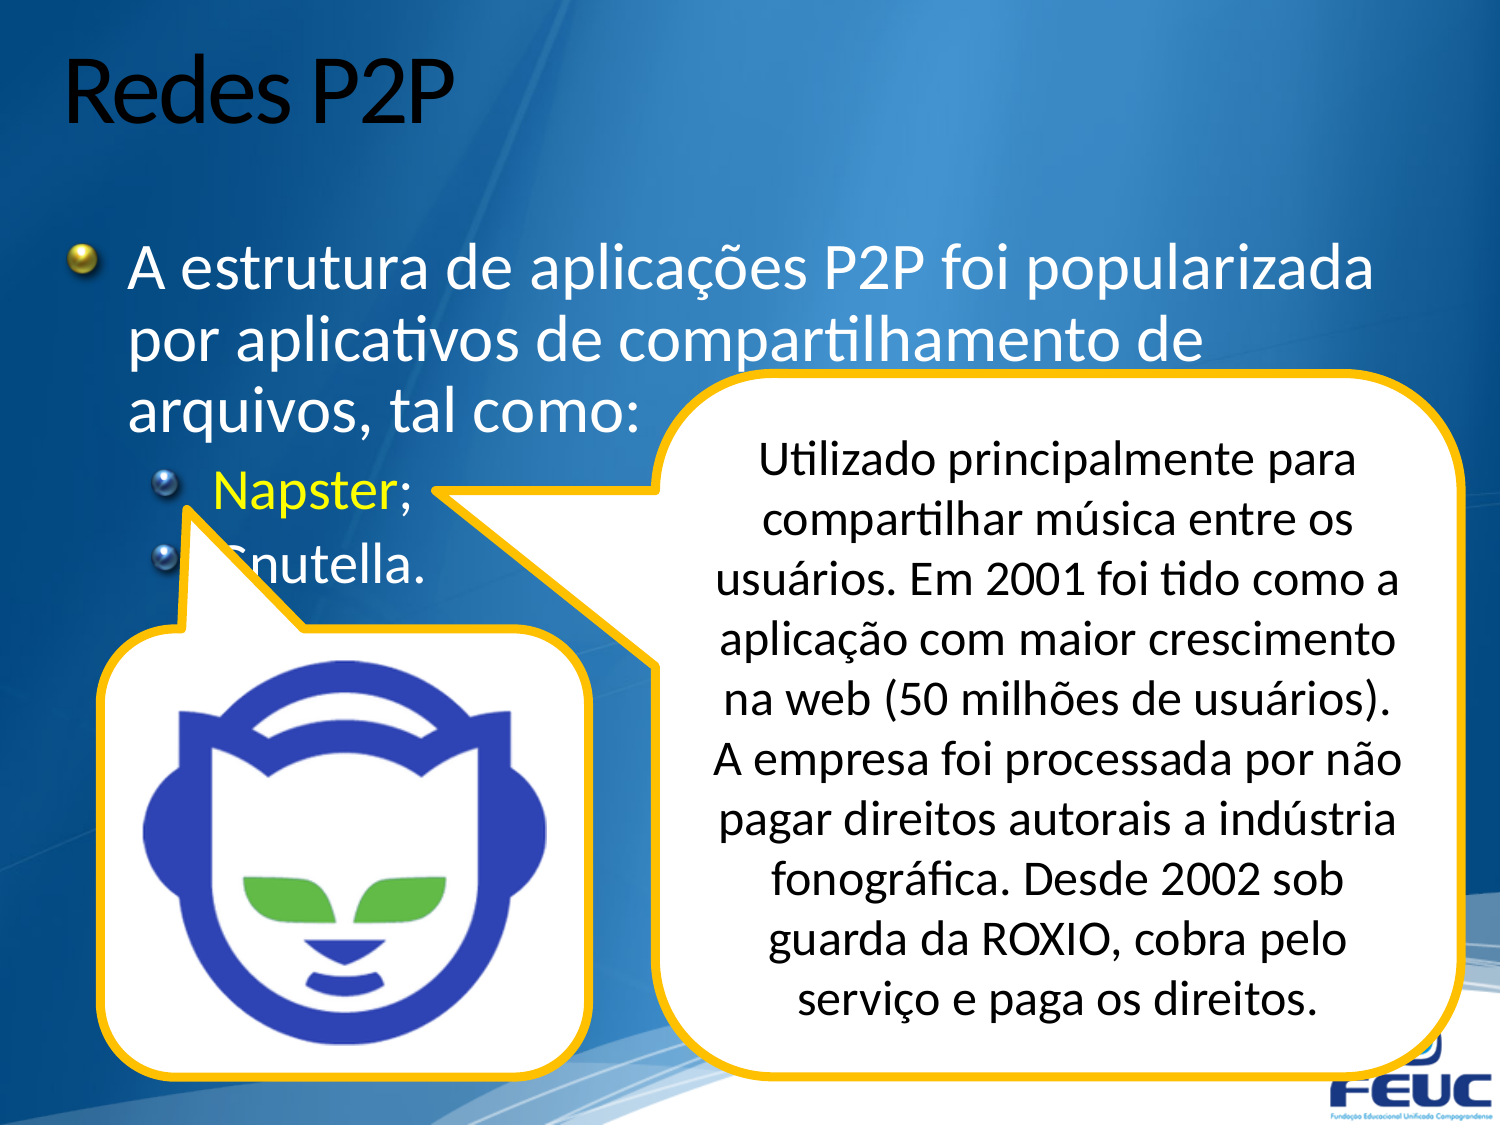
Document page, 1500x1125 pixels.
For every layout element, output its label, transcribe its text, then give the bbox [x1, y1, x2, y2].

picture [0, 0, 1500, 1125]
title Redes P2P [62, 37, 1438, 147]
list A estrutura de aplicações P2P foi popularizada por aplicativos de compartilhamento de arquivos, tal como: Napster; Gnutella. [62, 231, 1438, 606]
text_box [95, 505, 594, 1082]
text_box Utilizado principalmente para compartilhar música entre os usuários. Em 2001 foi tido como a aplicação com maior crescimento na web (50 milhões de usuários). A empresa foi processada por não pagar direitos autorais a indústria fonográfica. Desde 2002 sob guarda da ROXIO, cobra pelo serviço e paga os direitos. [431, 368, 1466, 1082]
